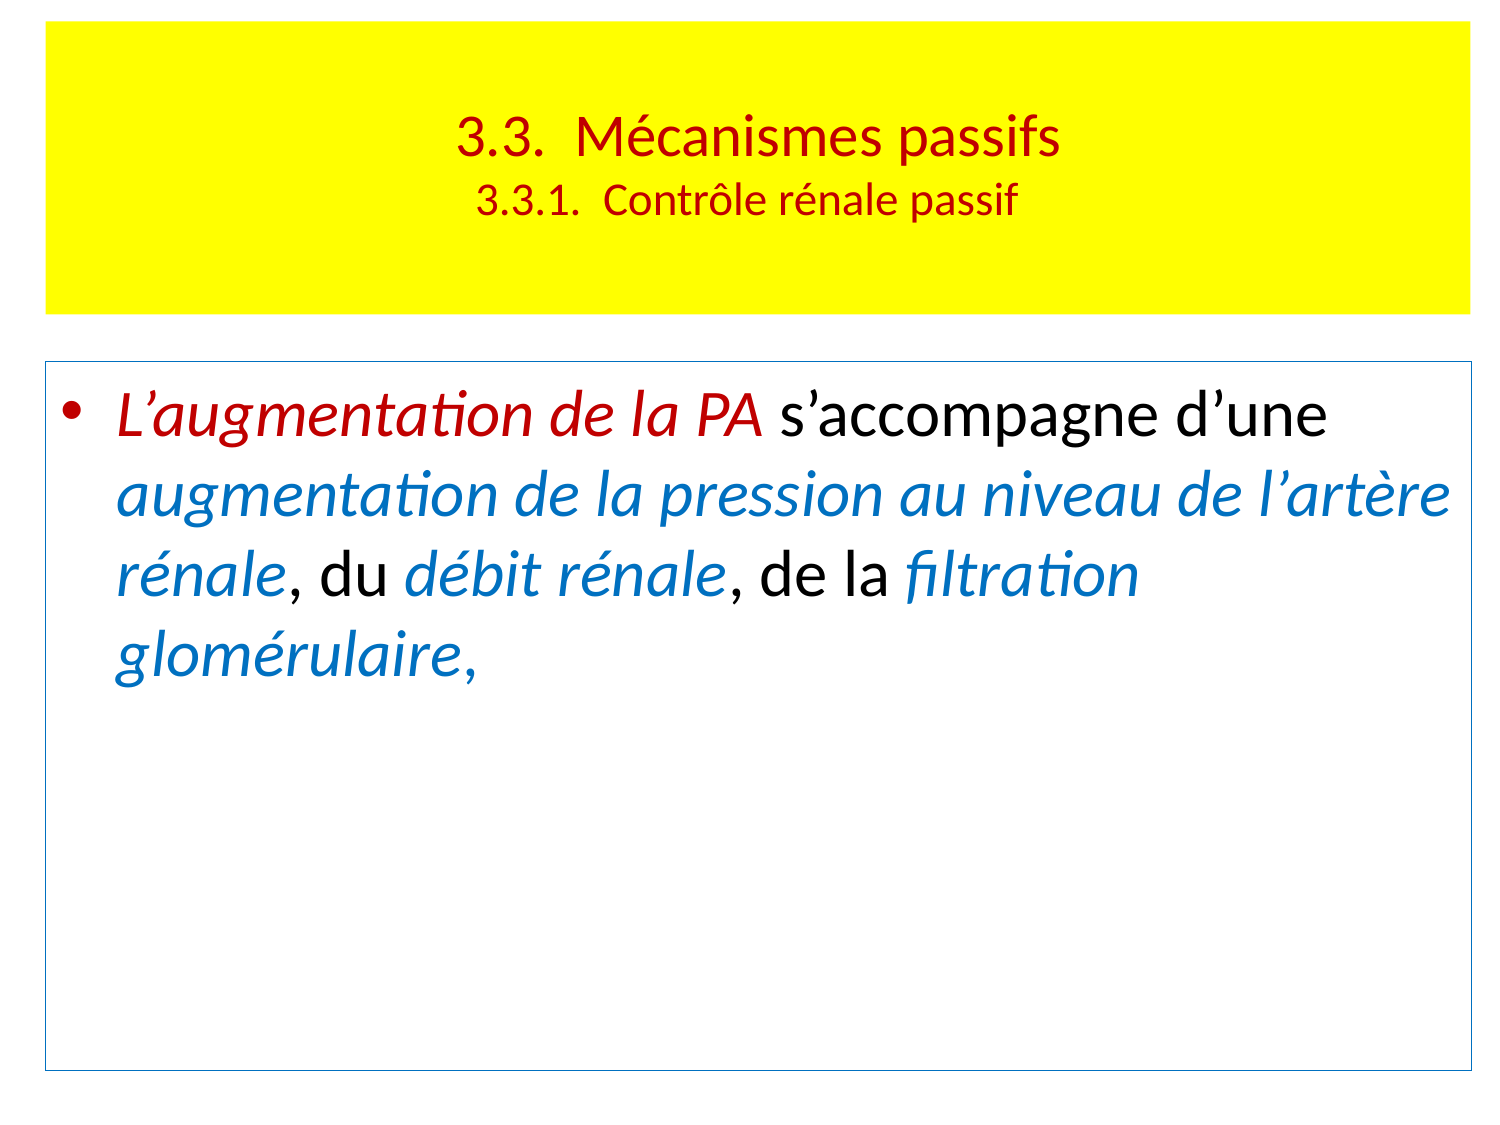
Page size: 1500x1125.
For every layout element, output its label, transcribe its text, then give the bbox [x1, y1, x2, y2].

title 3.3. Mécanismes passifs 3.3.1. Contrôle rénale passif [45, 21, 1471, 315]
list L’augmentation de la PA s’accompagne d’une augmentation de la pression au niveau de l’artère rénale, du débit rénale, de la filtration glomérulaire, de la diurèse et donc réduction de la volémie et donc participation à la réduction de la PA. C’est une participation passive à la régulation de la PA. [45, 361, 1472, 1071]
